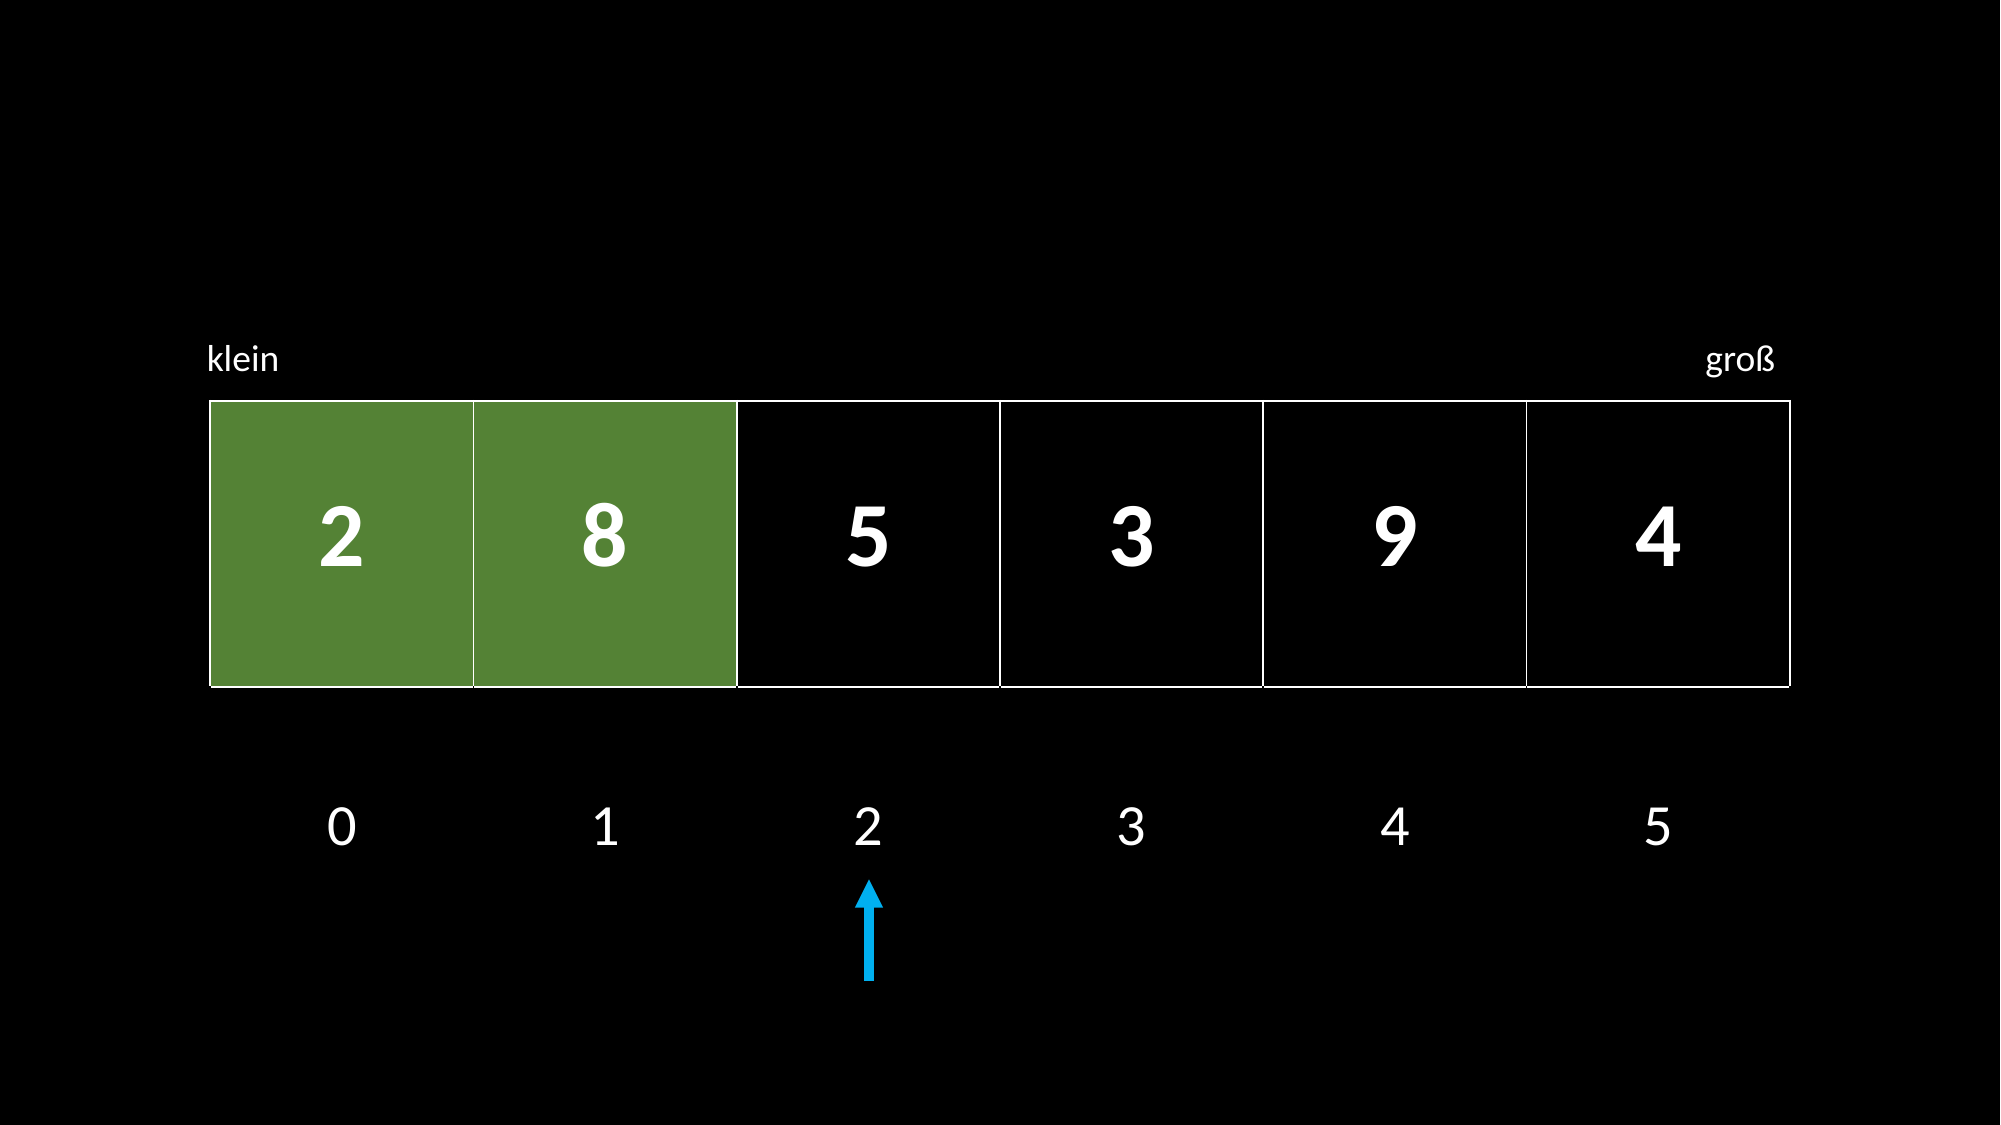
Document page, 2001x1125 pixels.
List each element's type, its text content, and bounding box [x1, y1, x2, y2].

table_header 3 [1001, 402, 1262, 686]
text_box klein [192, 326, 420, 387]
table_cell 5 [1527, 688, 1789, 973]
table_cell 1 [474, 688, 736, 973]
table_header 2 [211, 402, 473, 686]
table_cell 2 [738, 688, 999, 973]
table_cell 4 [1264, 688, 1526, 973]
table_header 5 [738, 402, 999, 686]
table_header 8 [474, 402, 736, 686]
table_cell 3 [1001, 688, 1262, 973]
table_cell 0 [211, 688, 473, 973]
text_box groß [1562, 326, 1790, 387]
table_header 9 [1264, 402, 1526, 686]
table_header 4 [1527, 402, 1789, 686]
